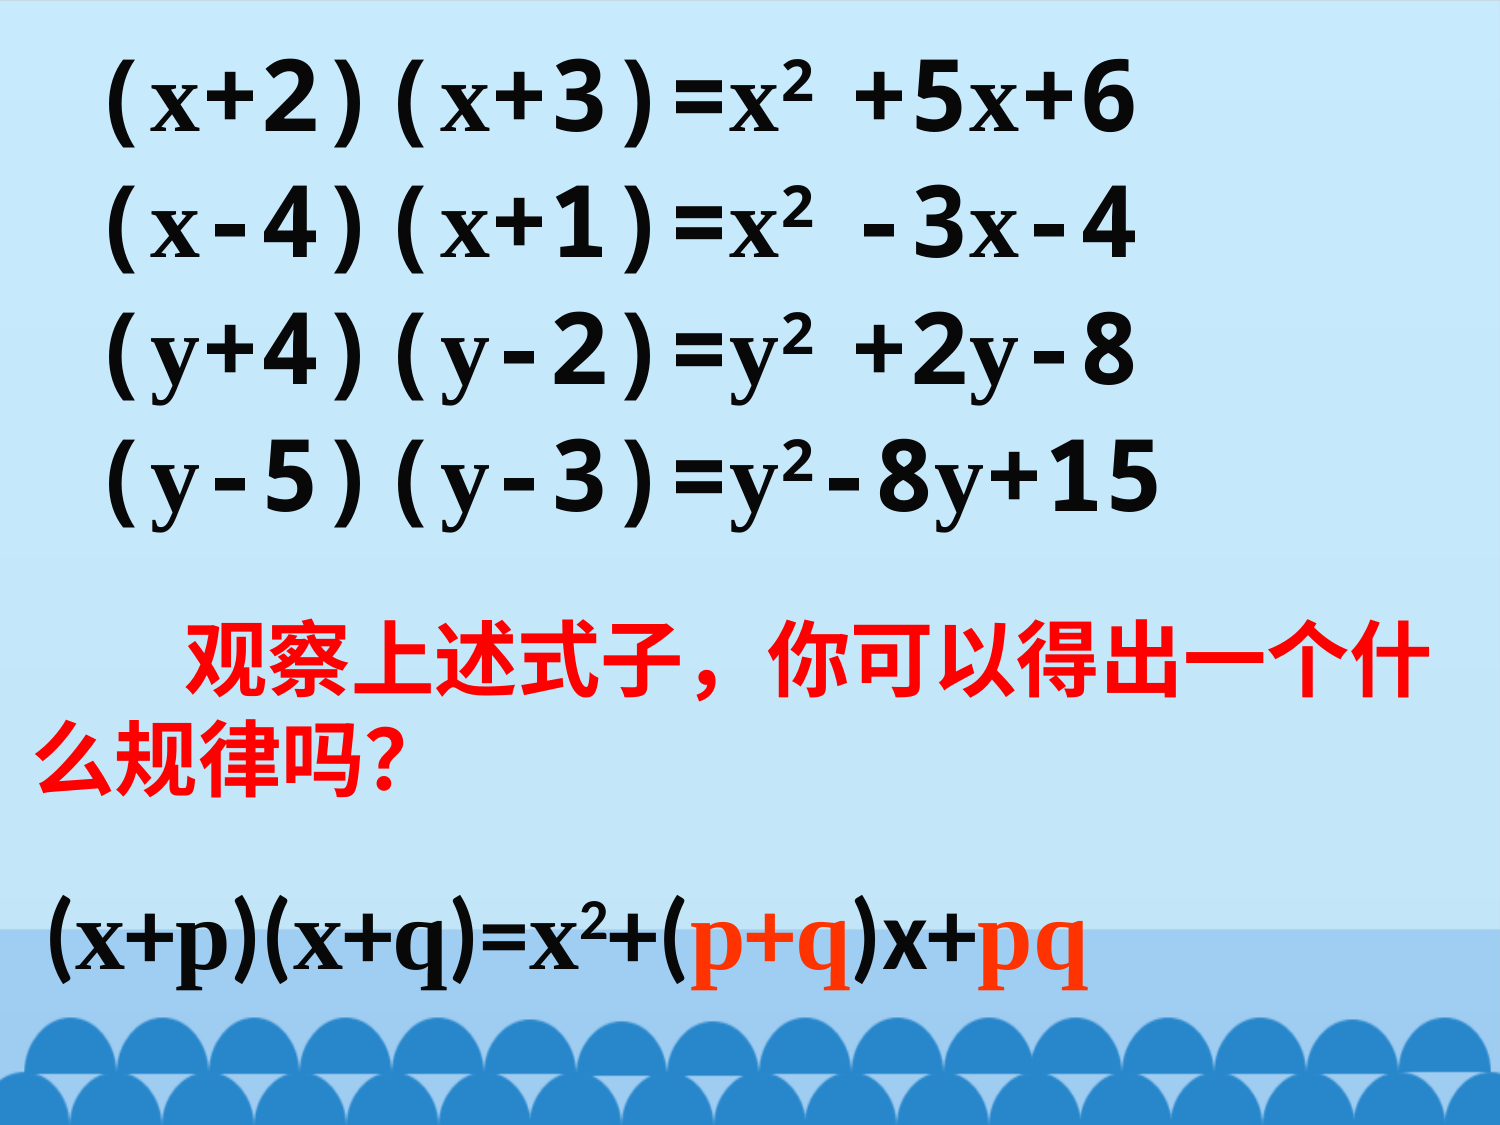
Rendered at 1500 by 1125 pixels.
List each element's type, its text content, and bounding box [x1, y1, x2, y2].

list (x+2)(x+3)=x2 +5x+6 (x-4)(x+1)=x2 -3x-4 (y+4)(y-2)=y2 +2y-8 (y-5)(y-3)=y2-8y+15 [75, 37, 1338, 599]
text_box 观察上述式子，你可以得出一个什么规律吗？ [16, 599, 1488, 815]
picture [0, 0, 1500, 1125]
text_box (x+p)(x+q)=x2+(p+q)x+pq [10, 862, 1500, 998]
